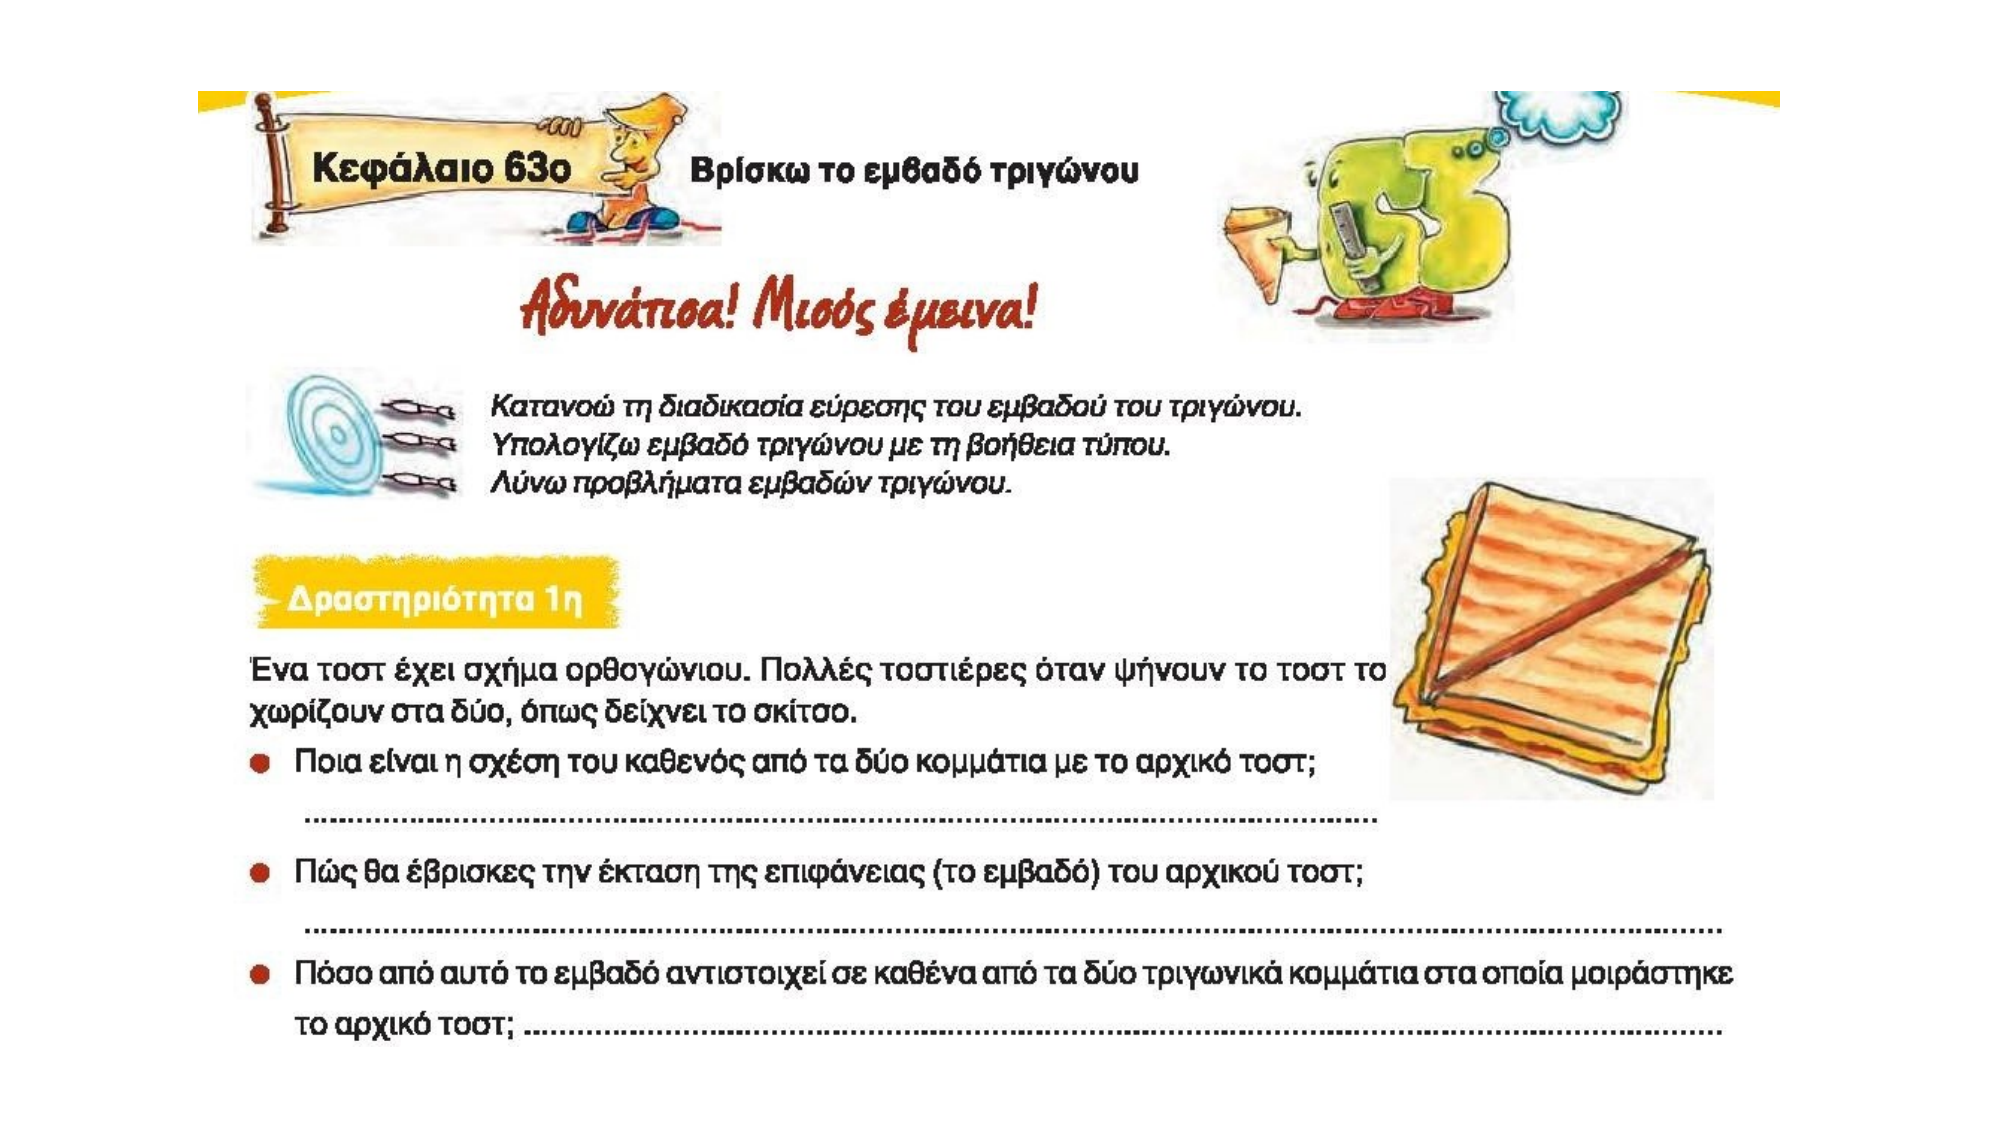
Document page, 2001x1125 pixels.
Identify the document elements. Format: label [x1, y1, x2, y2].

picture [197, 91, 1780, 1047]
